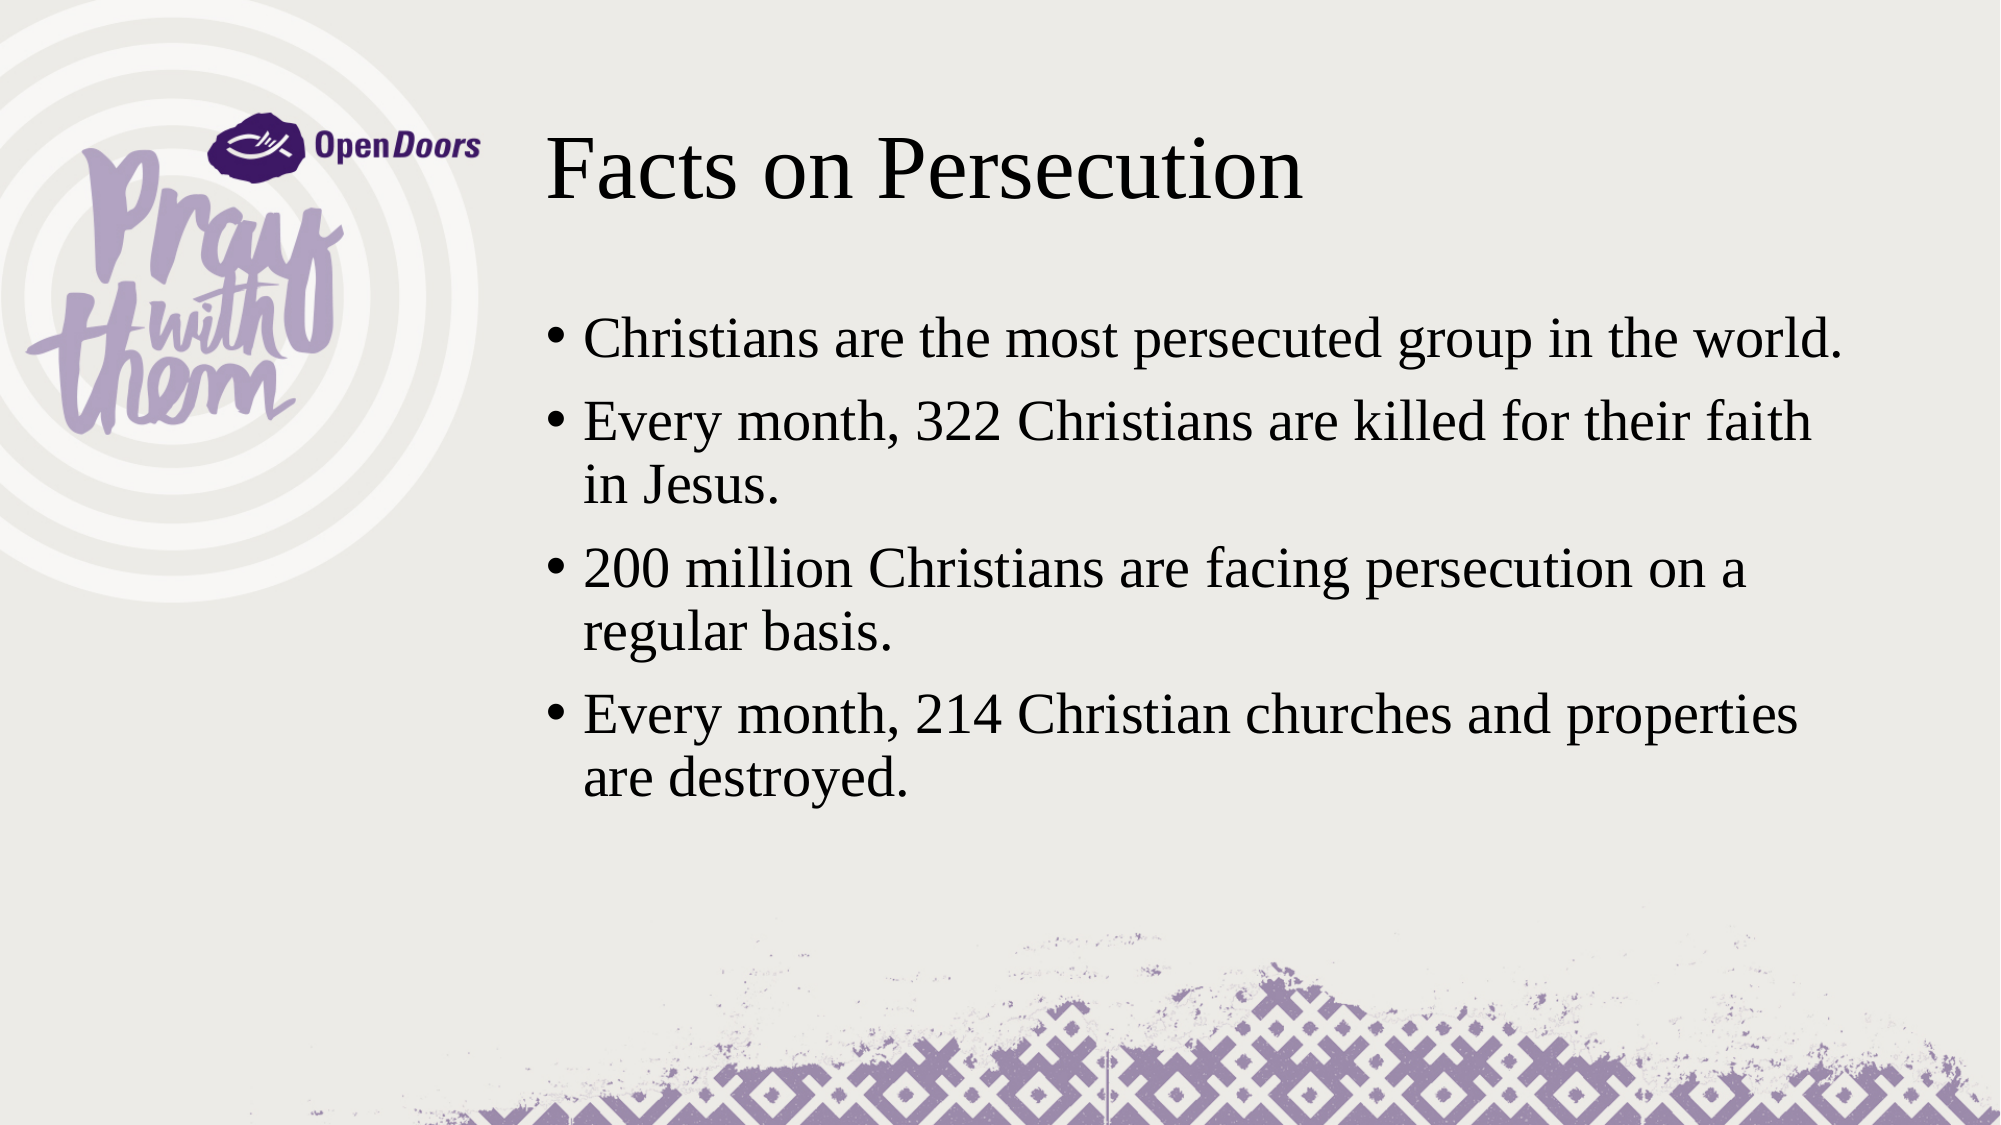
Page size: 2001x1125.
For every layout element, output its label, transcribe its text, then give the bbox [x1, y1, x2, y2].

picture [0, 0, 2001, 1125]
list Christians are the most persecuted group in the world. Every month, 322 Christians are killed for their faith in Jesus. 200 million Christians are facing persecution on a regular basis. Every month, 214 Christian churches and properties are destroyed. [530, 299, 1863, 1014]
title Facts on Persecution [530, 59, 1863, 278]
